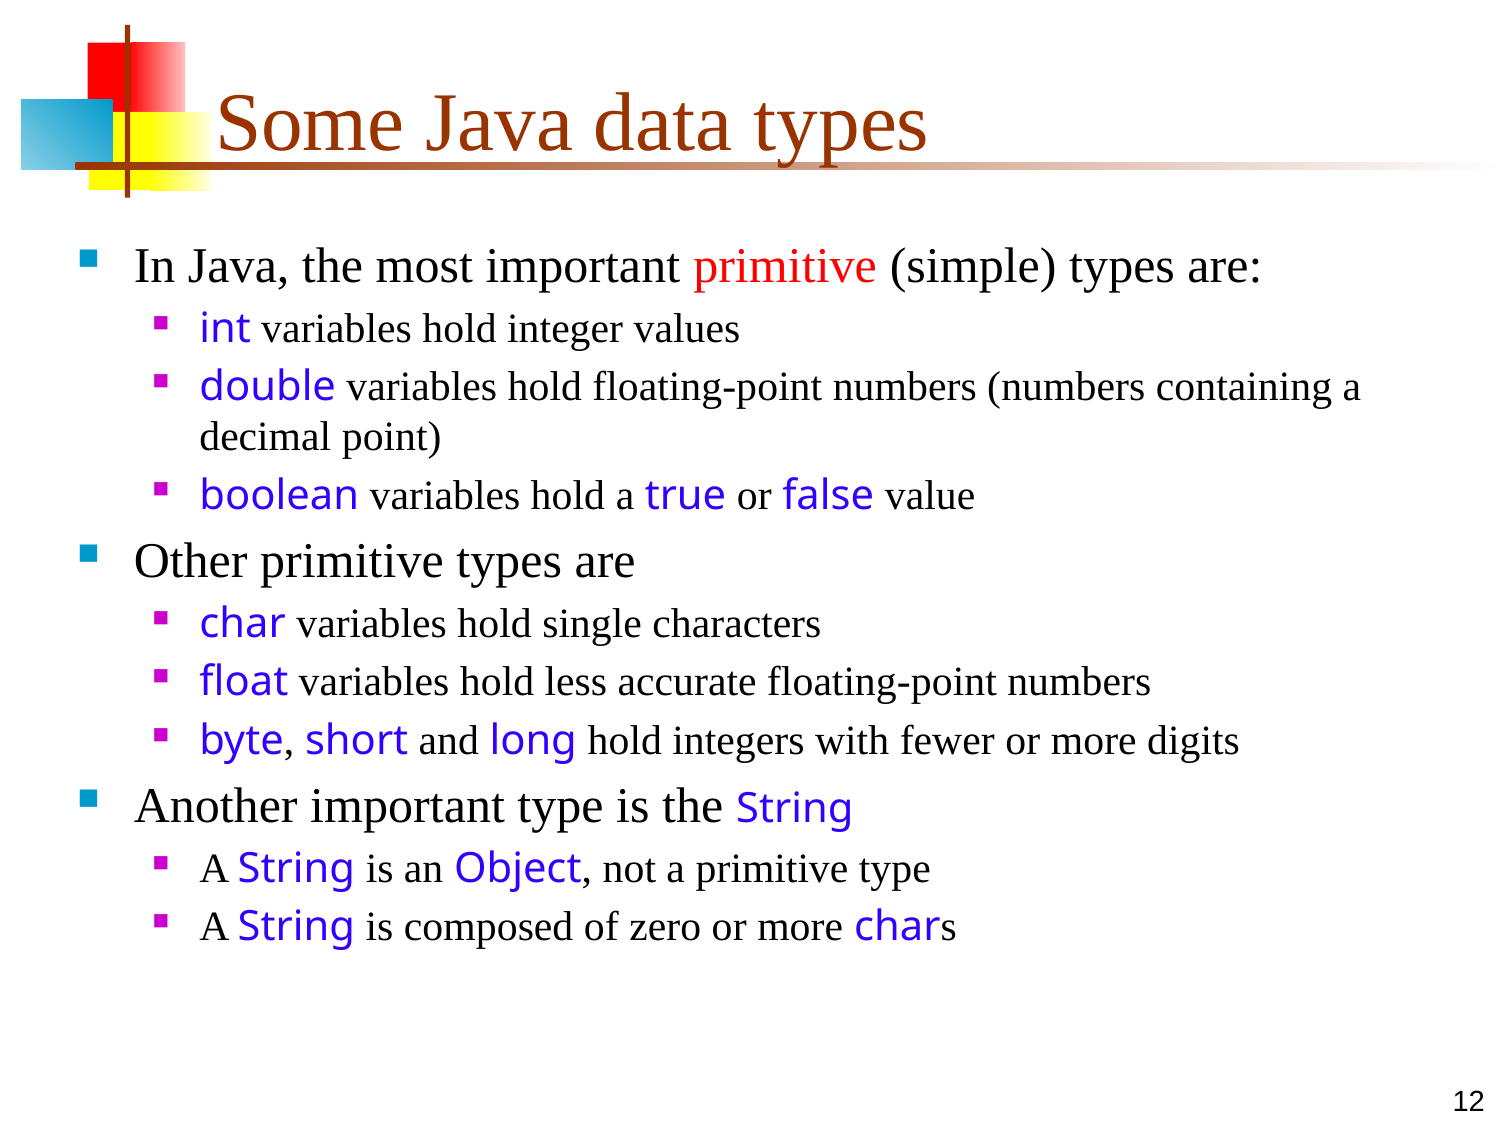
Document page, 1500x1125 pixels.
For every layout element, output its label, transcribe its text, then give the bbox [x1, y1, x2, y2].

title Some Java data types [200, 37, 1479, 175]
list In Java, the most important primitive (simple) types are: int variables hold integer values double variables hold floating-point numbers (numbers containing a decimal point) boolean variables hold a true or false value Other primitive types are char variables hold single characters float variables hold less accurate floating-point numbers byte, short and long hold integers with fewer or more digits Another important type is the String A String is an Object, not a primitive type A String is composed of zero or more chars [62, 224, 1469, 1006]
slide_number 12 [1187, 1049, 1500, 1125]
